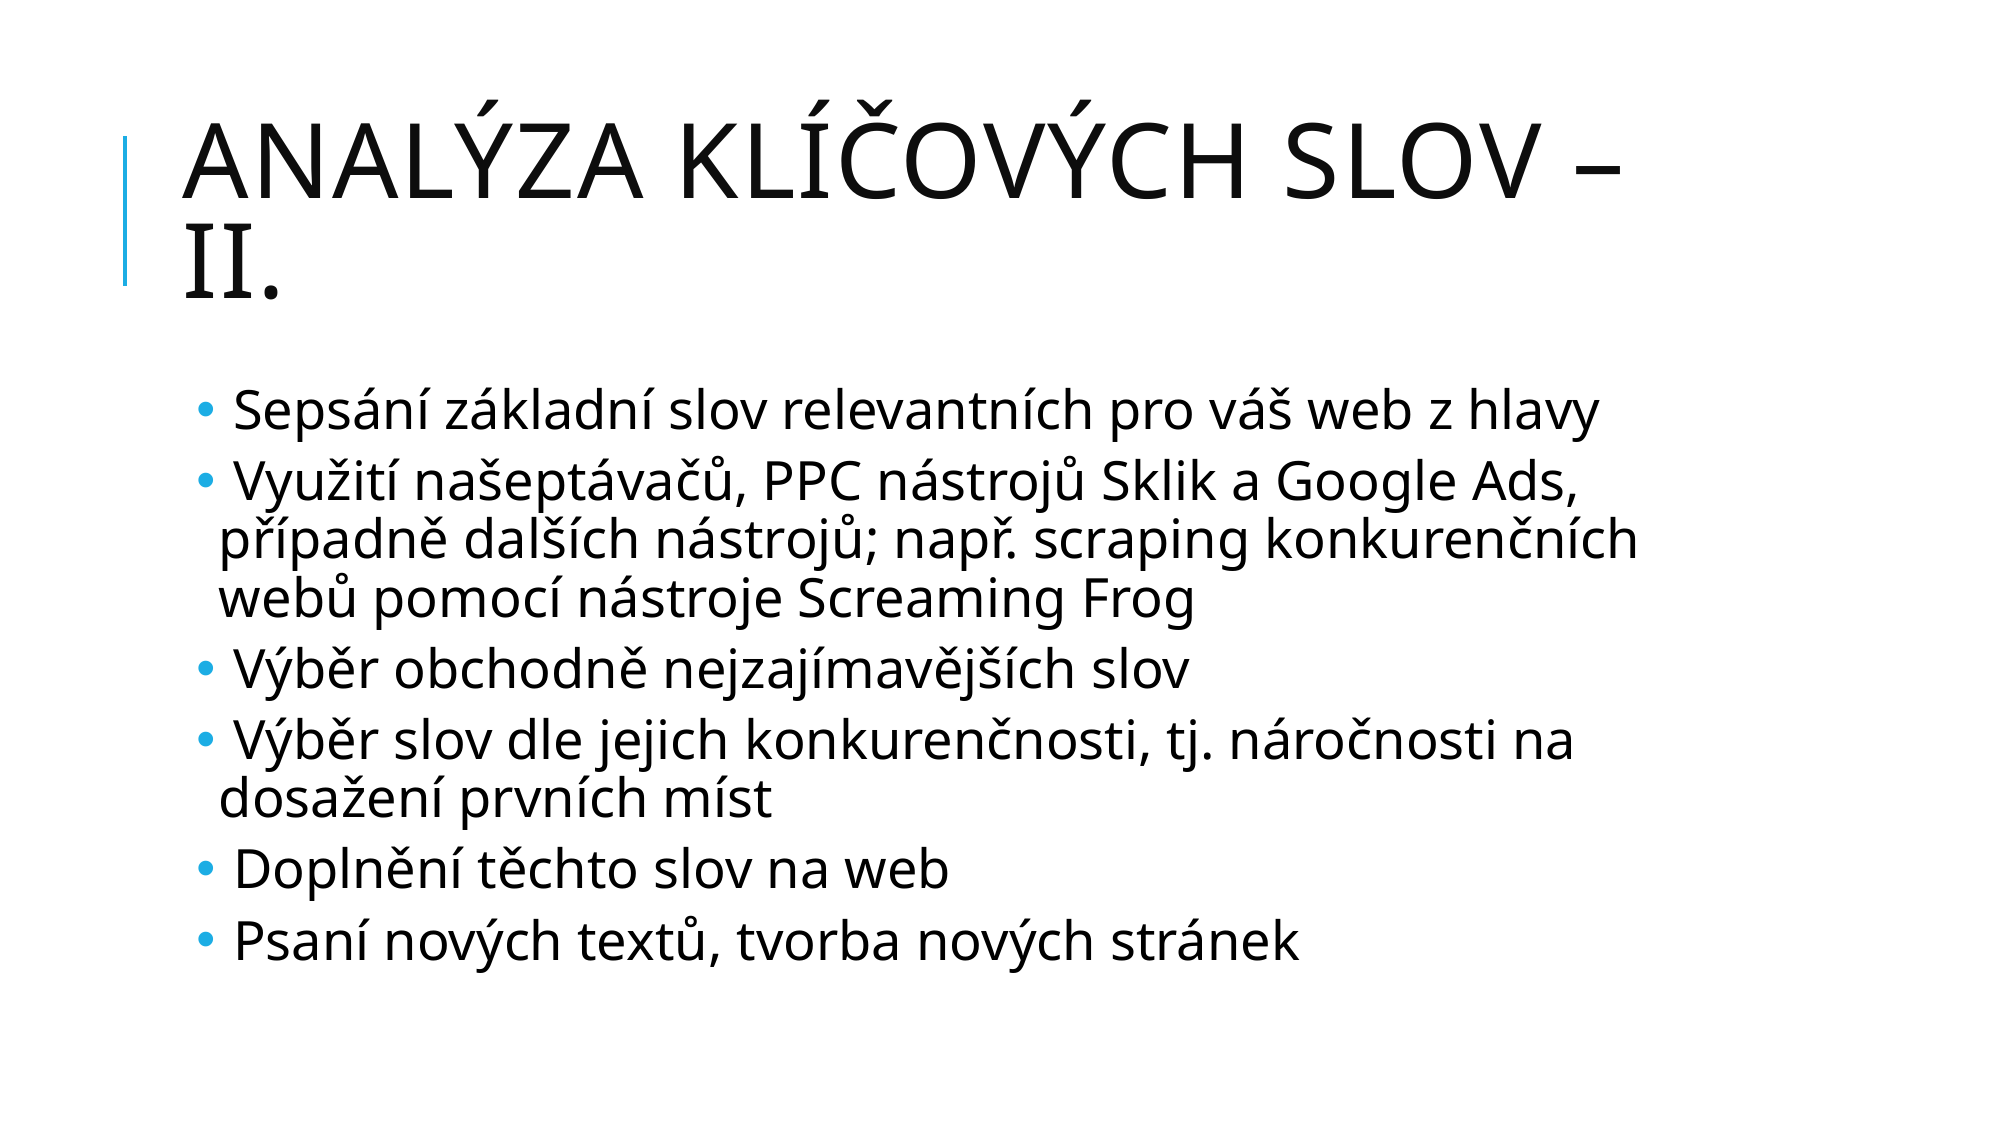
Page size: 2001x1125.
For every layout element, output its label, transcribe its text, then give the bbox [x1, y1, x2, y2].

title Analýza klíčových slov – II. [168, 96, 1763, 342]
list Sepsání základní slov relevantních pro váš web z hlavy Využití našeptávačů, PPC nástrojů Sklik a Google Ads, případně dalších nástrojů; např. scraping konkurenčních webů pomocí nástroje Screaming Frog Výběr obchodně nejzajímavějších slov Výběr slov dle jejich konkurenčnosti, tj. náročnosti na dosažení prvních míst Doplnění těchto slov na web Psaní nových textů, tvorba nových stránek [168, 375, 1763, 1035]
